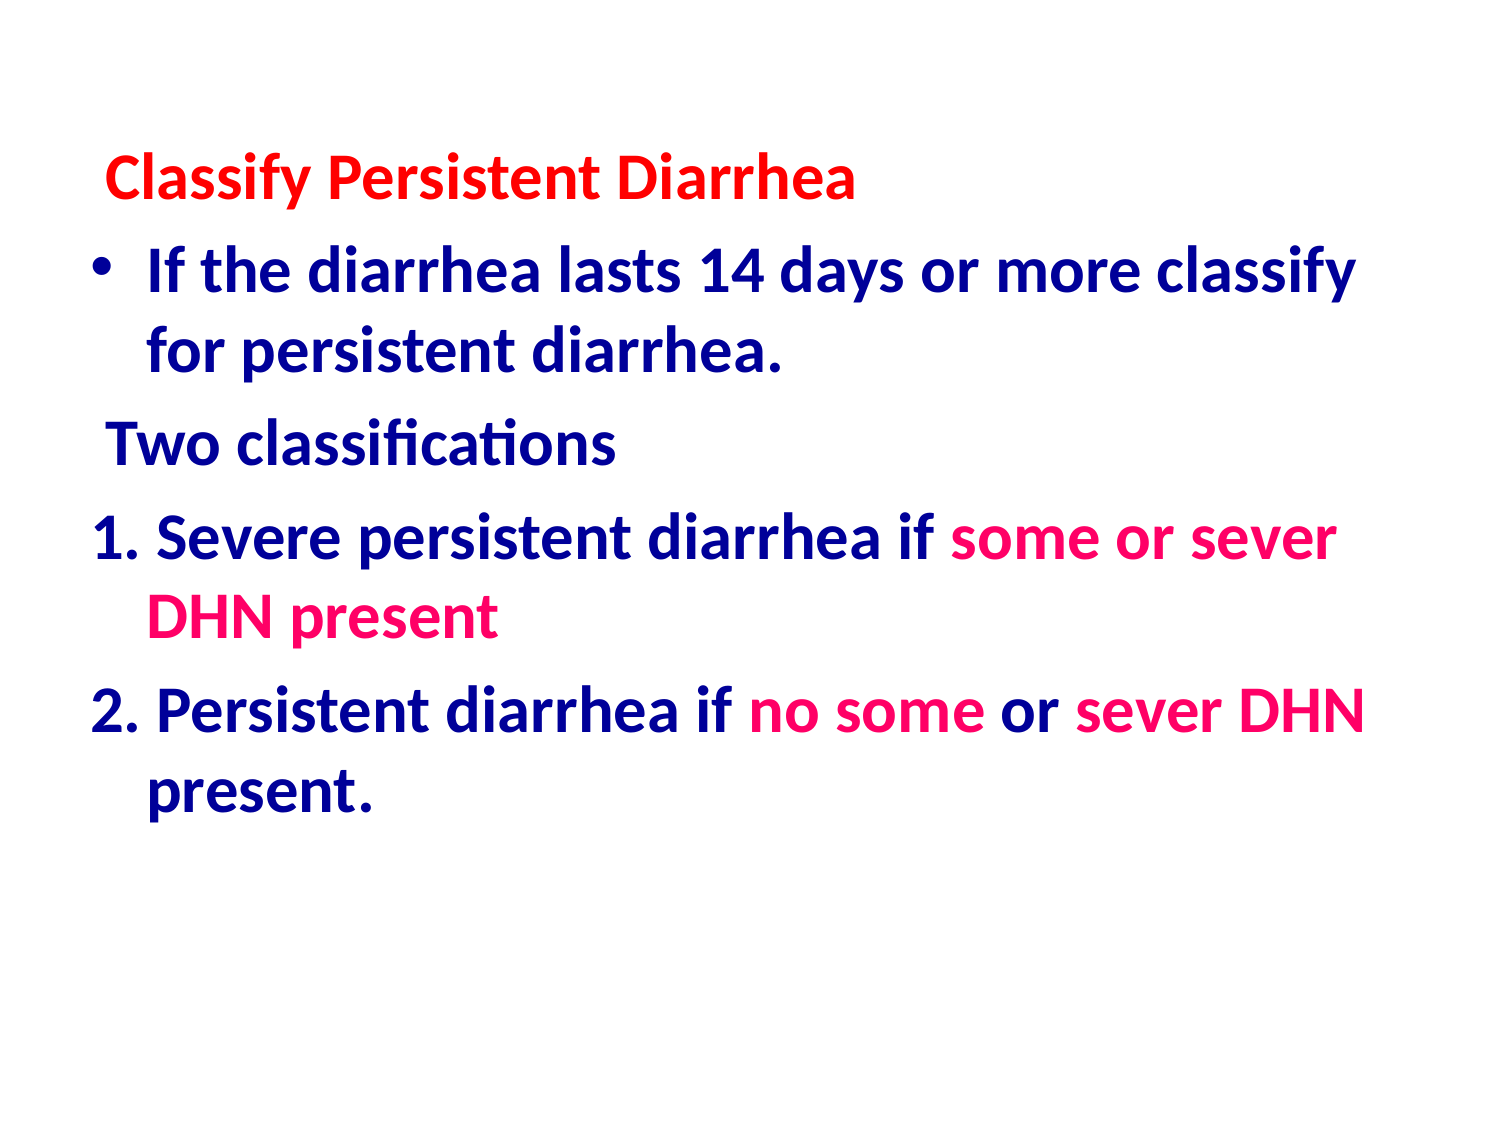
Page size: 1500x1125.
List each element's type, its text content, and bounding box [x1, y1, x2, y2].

list Classify Persistent Diarrhea If the diarrhea lasts 14 days or more classify for persistent diarrhea. Two classifications 1. Severe persistent diarrhea if some or sever DHN present 2. Persistent diarrhea if no some or sever DHN present. [75, 125, 1425, 868]
